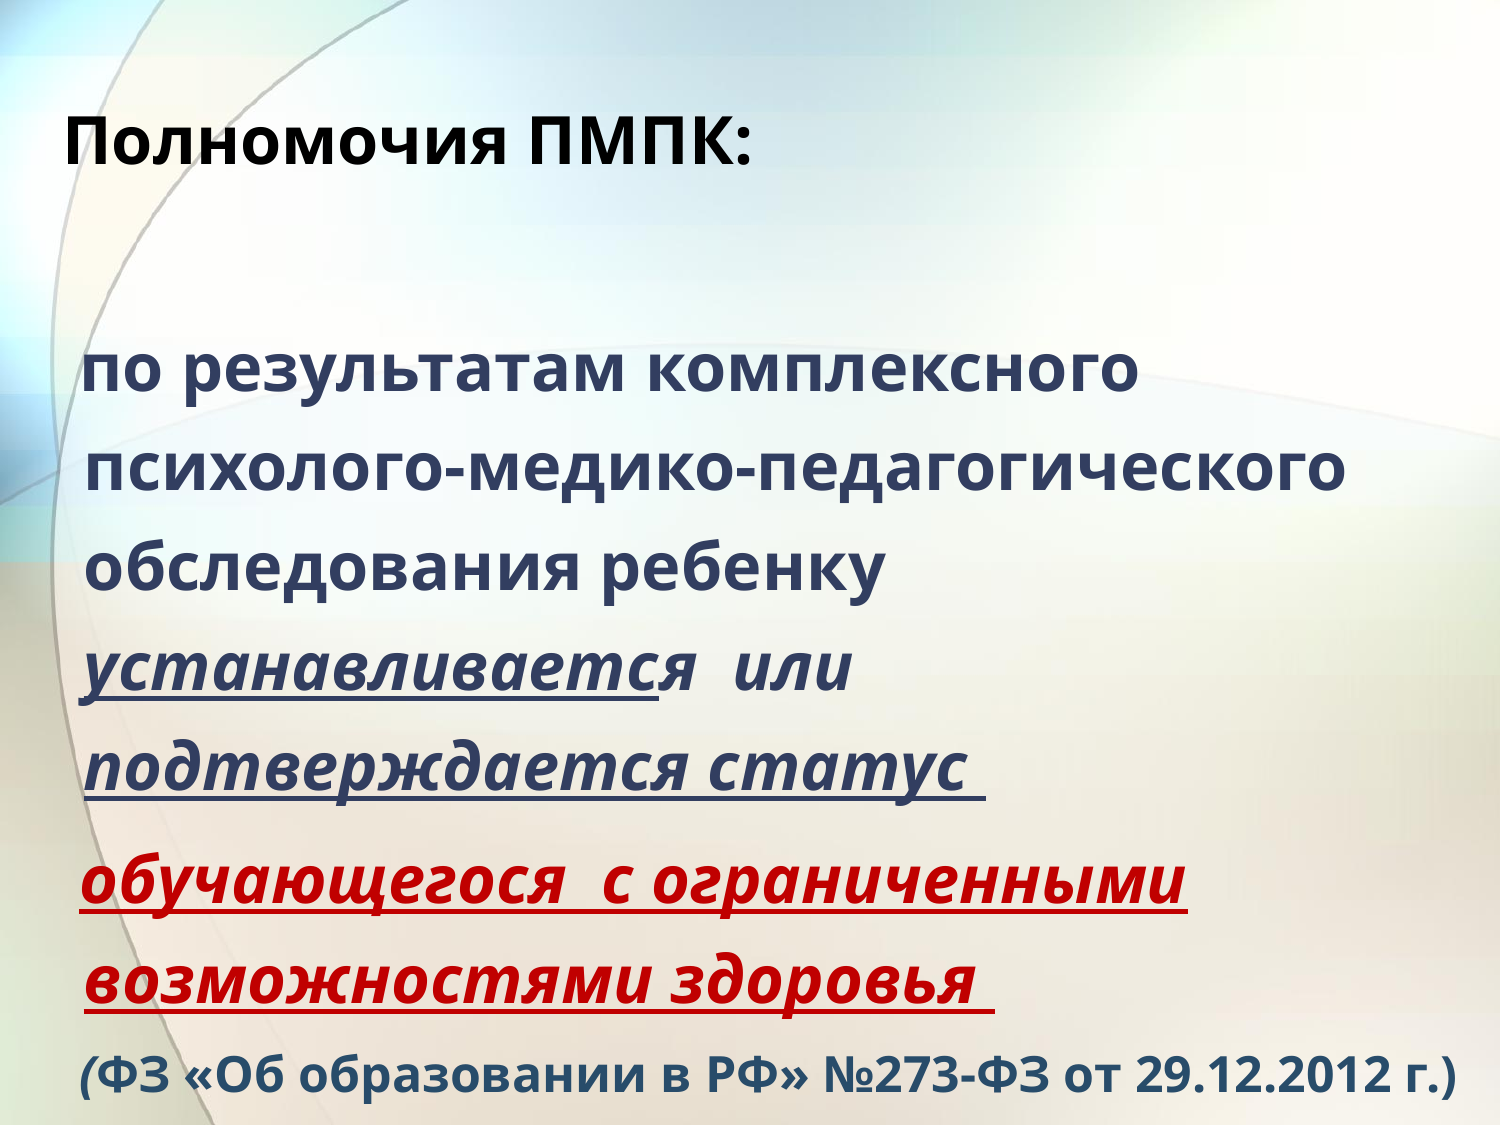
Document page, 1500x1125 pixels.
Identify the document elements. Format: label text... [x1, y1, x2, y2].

list Полномочия ПМПК: по результатам комплексного психолого-медико-педагогического обследования ребенку устанавливается или подтверждается статус обучающегося с ограниченными возможностями здоровья (ФЗ «Об образовании в РФ» №273-ФЗ от 29.12.2012 г.) [12, 70, 1477, 1125]
picture [0, 0, 1500, 1125]
